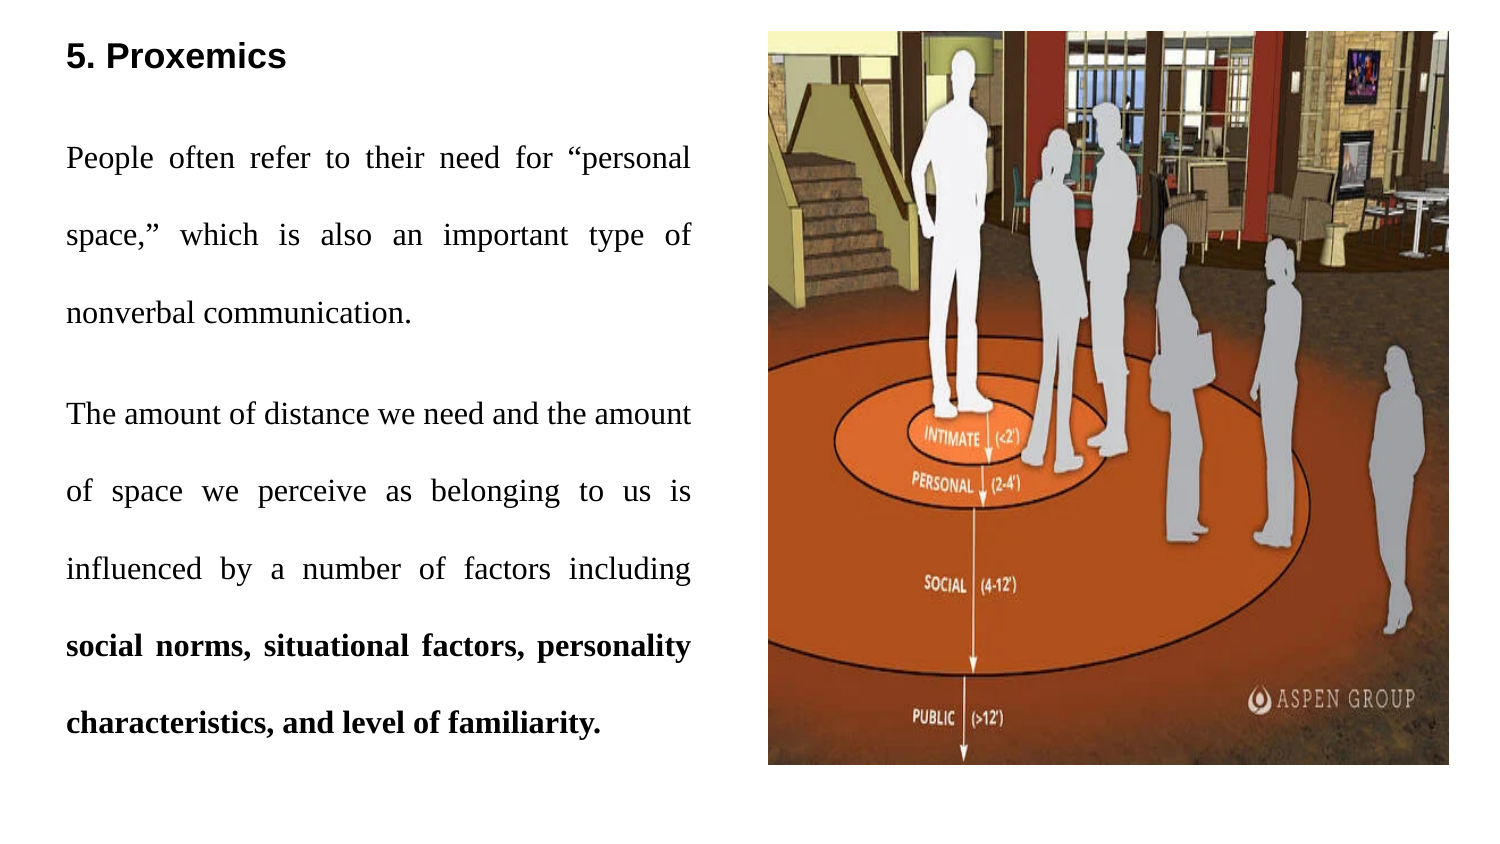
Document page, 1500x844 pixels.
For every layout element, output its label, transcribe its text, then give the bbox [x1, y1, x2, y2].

list People often refer to their need for “personal space,” which is also an important type of nonverbal communication. The amount of distance we need and the amount of space we perceive as belonging to us is influenced by a number of factors including social norms, situational factors, personality characteristics, and level of familiarity. [51, 82, 708, 817]
picture [768, 30, 1450, 766]
title 5. Proxemics [51, 18, 306, 82]
